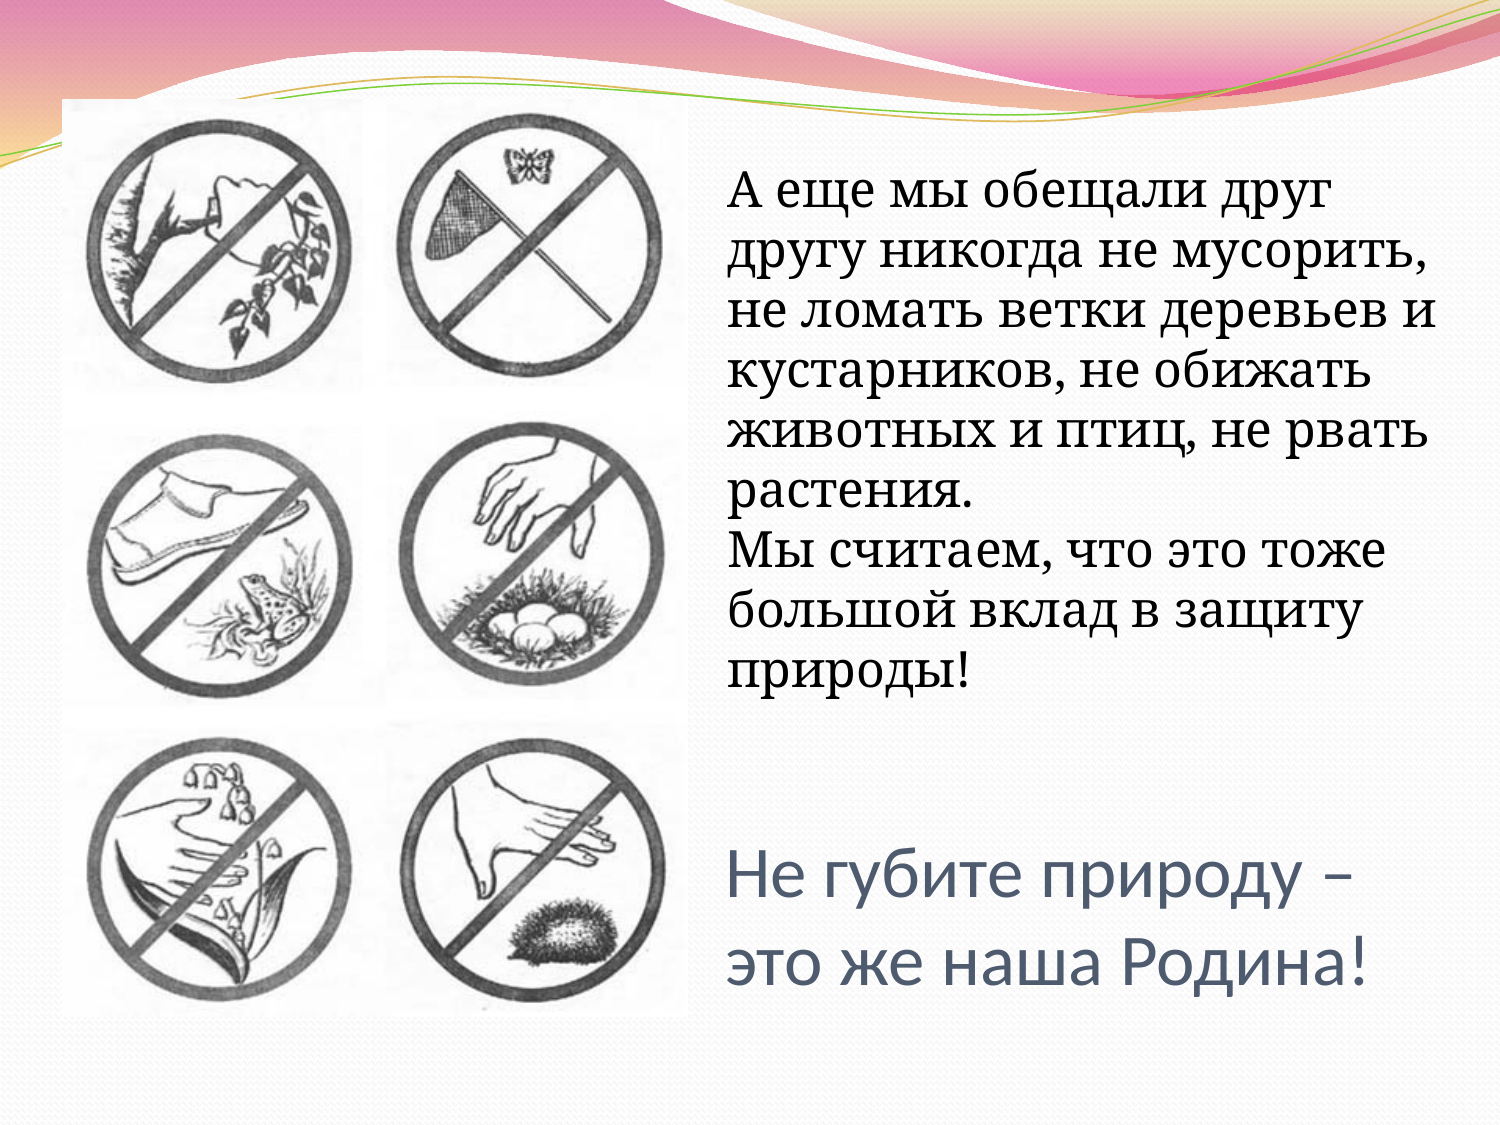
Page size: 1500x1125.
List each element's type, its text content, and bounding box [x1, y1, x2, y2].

title Не губите природу – это же наша Родина! [725, 812, 1413, 1000]
text_box А еще мы обещали друг другу никогда не мусорить, не ломать ветки деревьев и кустарников, не обижать животных и птиц, не рвать растения. Мы считаем, что это тоже большой вклад в защиту природы! [712, 149, 1463, 705]
picture [62, 99, 688, 1018]
